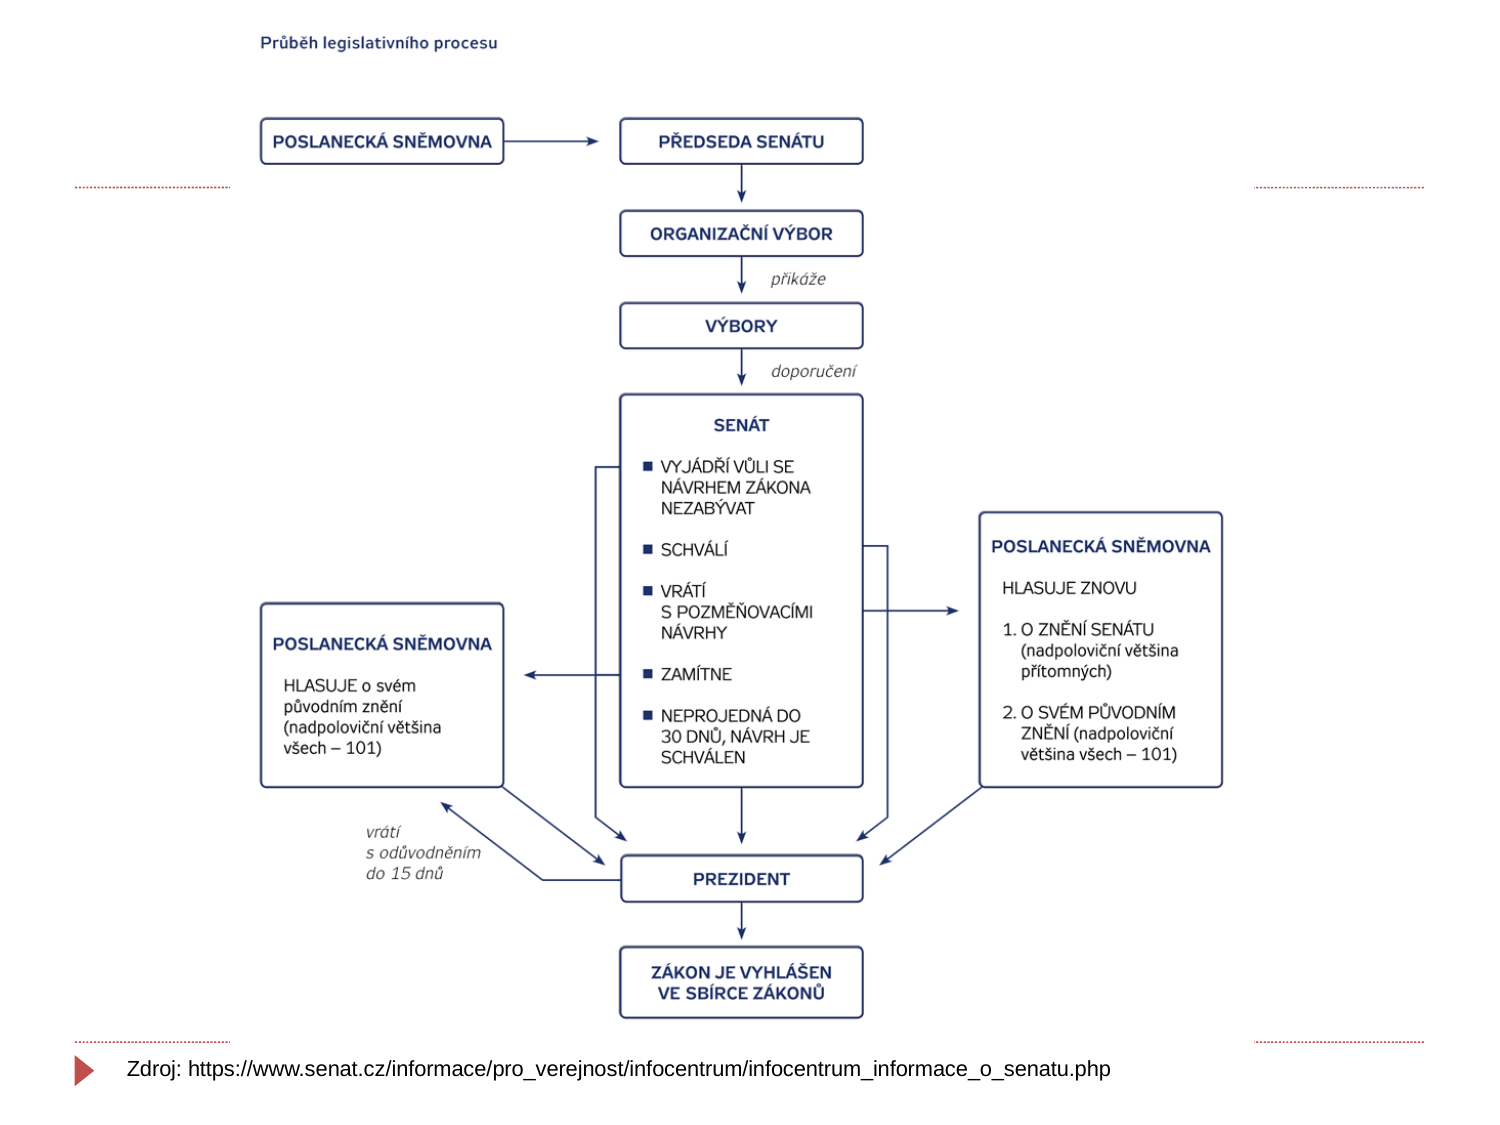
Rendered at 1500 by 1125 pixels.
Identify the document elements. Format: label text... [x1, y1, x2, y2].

picture [229, 0, 1254, 1047]
text_box Zdroj: https://www.senat.cz/informace/pro_verejnost/infocentrum/infocentrum_informace_o_senatu.php [112, 1046, 1435, 1088]
